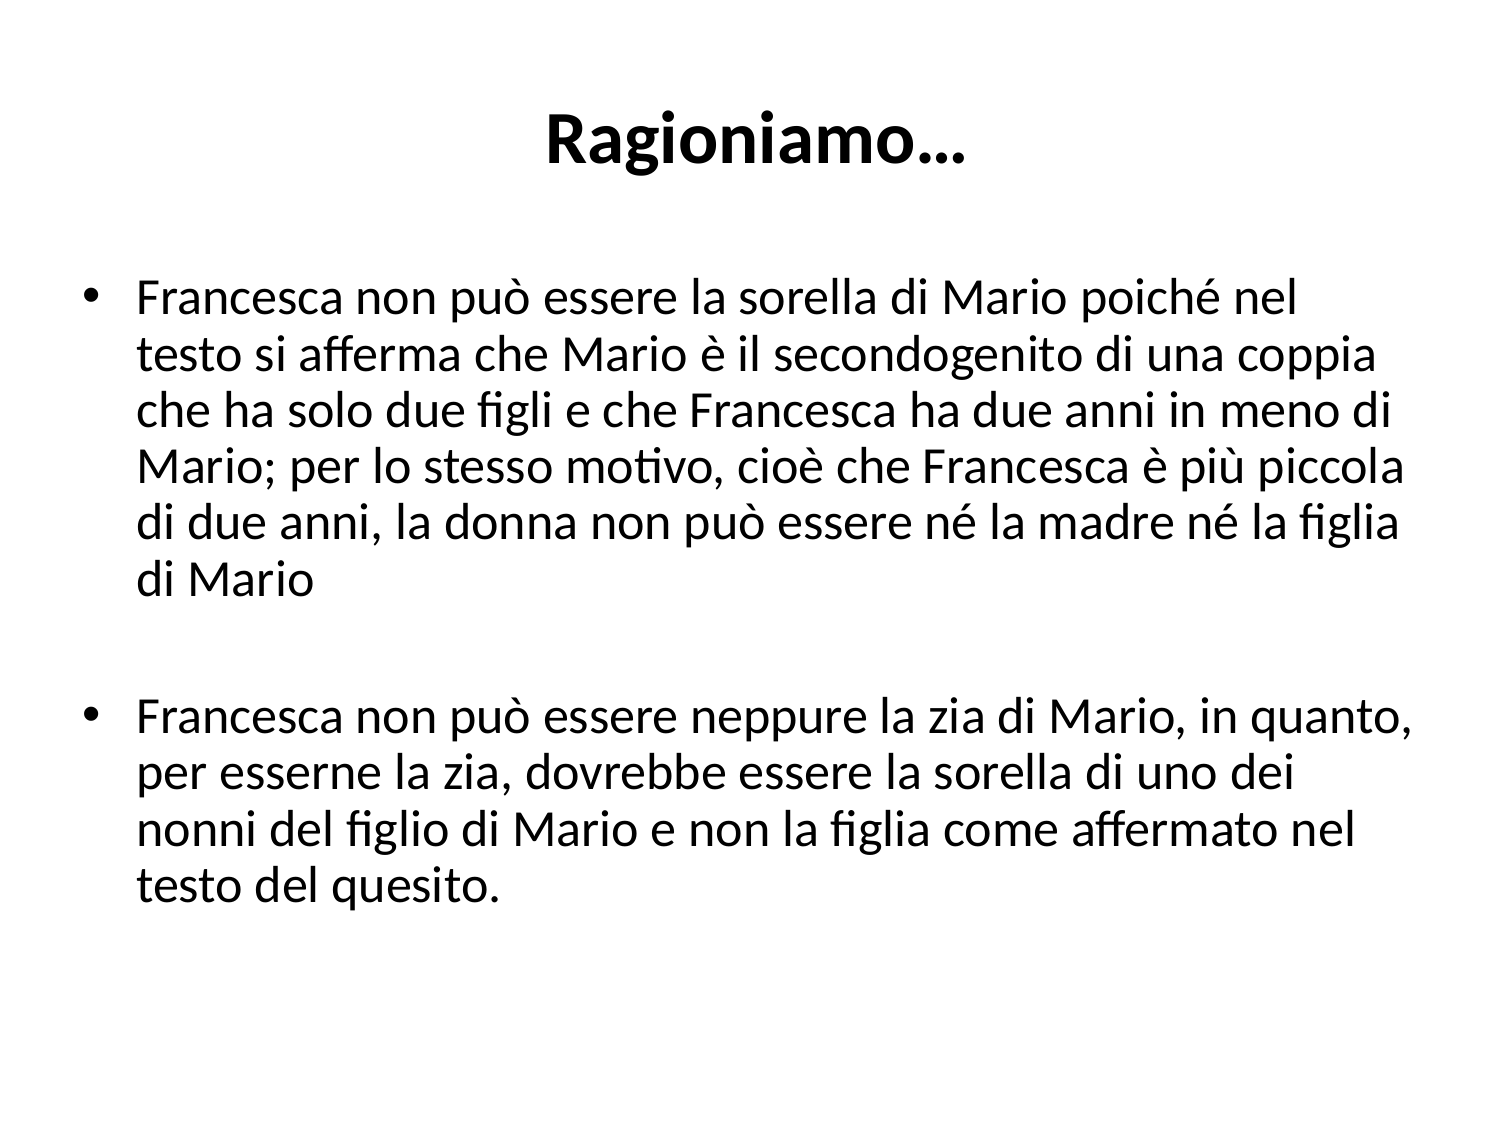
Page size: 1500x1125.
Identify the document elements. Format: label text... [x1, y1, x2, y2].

list Francesca non può essere la sorella di Mario poiché nel testo si afferma che Mario è il secondogenito di una coppia che ha solo due figli e che Francesca ha due anni in meno di Mario; per lo stesso motivo, cioè che Francesca è più piccola di due anni, la donna non può essere né la madre né la figlia di Mario Francesca non può essere neppure la zia di Mario, in quanto, per esserne la zia, dovrebbe essere la sorella di uno dei nonni del figlio di Mario e non la figlia come affermato nel testo del quesito. [74, 261, 1426, 1006]
text_box Ragioniamo… [537, 81, 977, 187]
